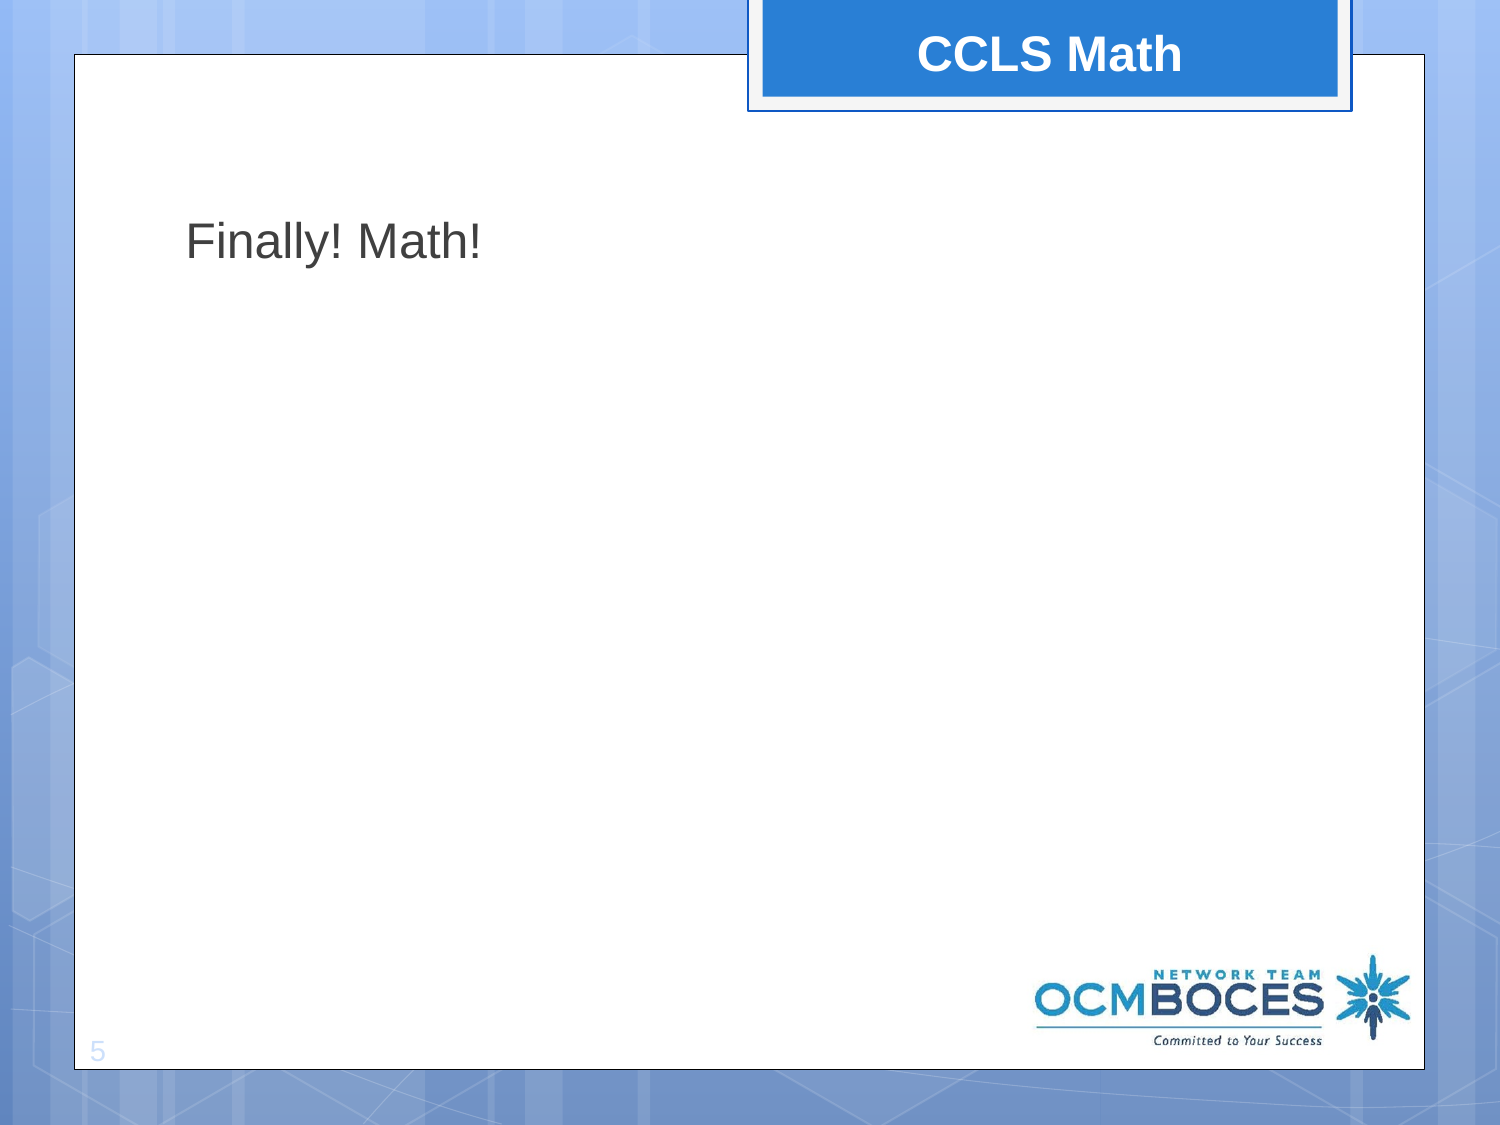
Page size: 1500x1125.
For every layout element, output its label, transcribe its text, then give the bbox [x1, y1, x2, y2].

slide_number 5 [75, 1025, 738, 1100]
picture [1015, 945, 1424, 1055]
text_box CCLS Math [761, 14, 1339, 94]
list Finally! Math! [159, 200, 1403, 1040]
